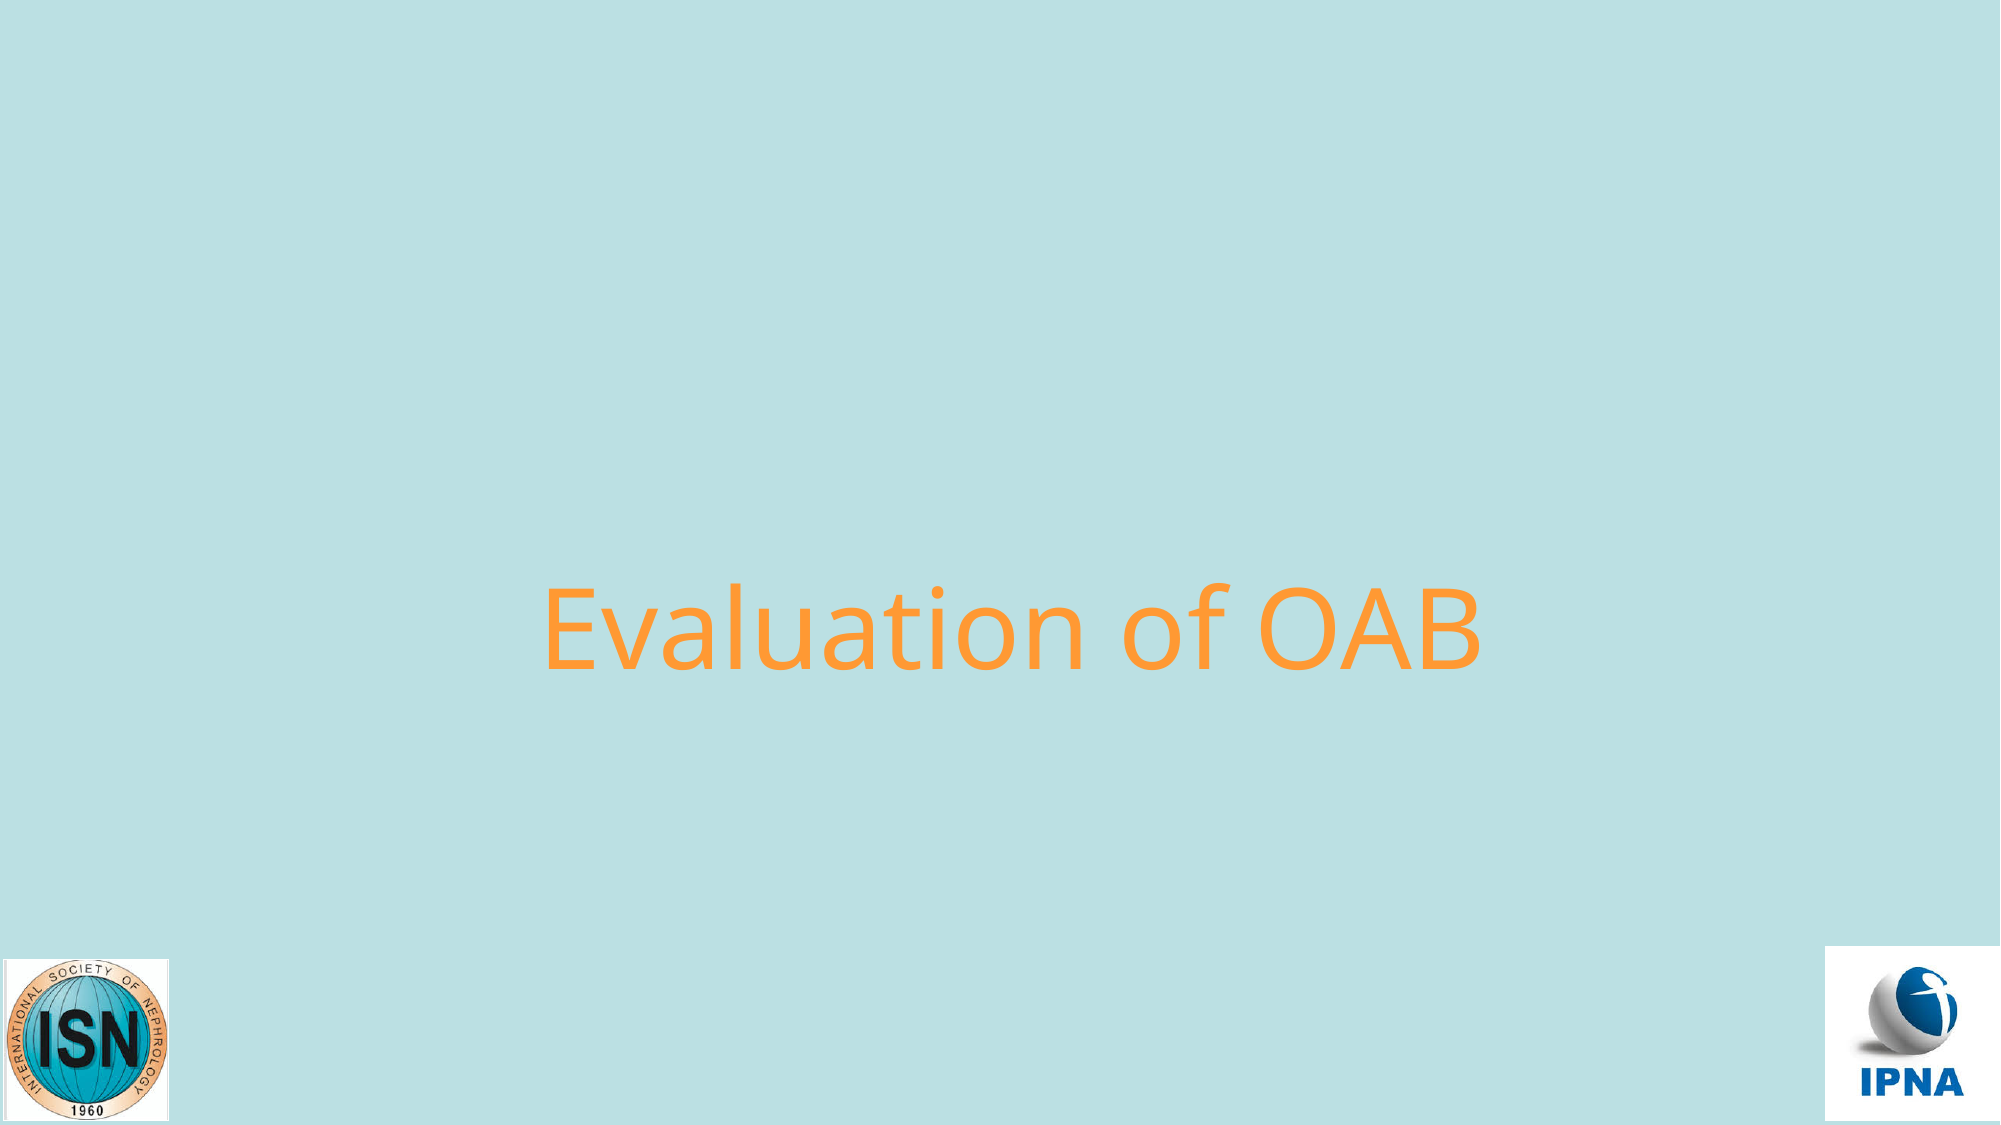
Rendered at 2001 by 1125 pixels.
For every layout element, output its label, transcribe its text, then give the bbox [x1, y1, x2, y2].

picture [1825, 946, 2000, 1121]
picture [4, 960, 168, 1120]
title Evaluation of OAB [300, 562, 1725, 688]
